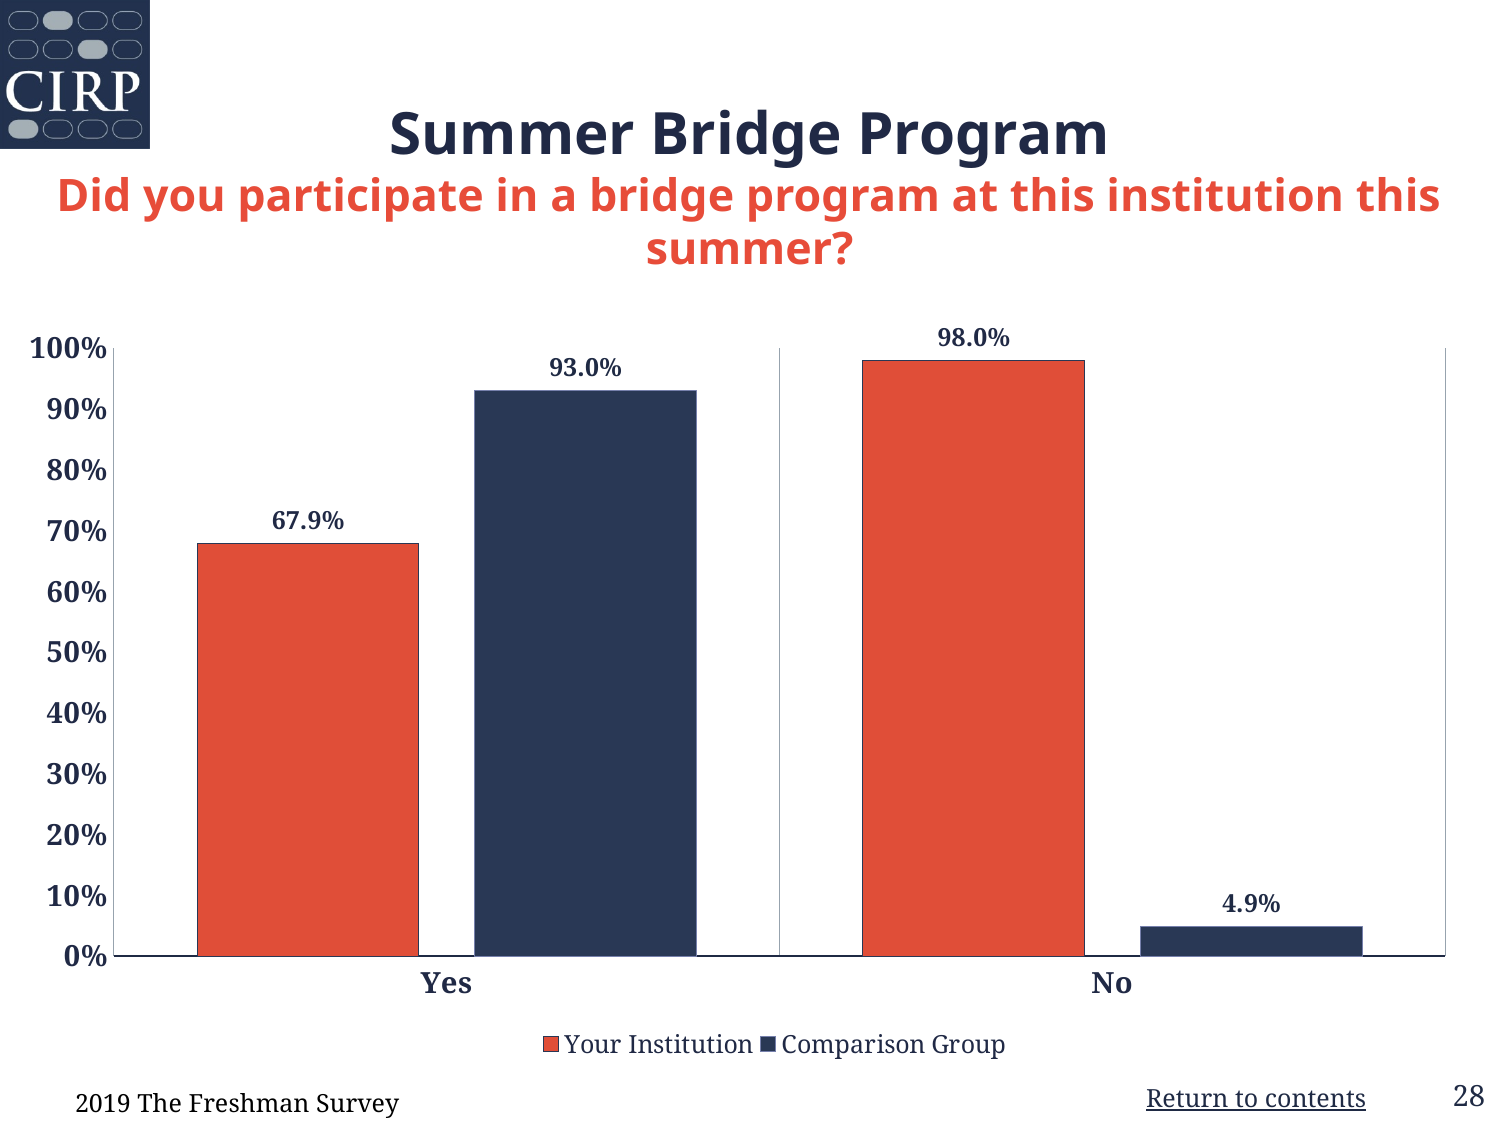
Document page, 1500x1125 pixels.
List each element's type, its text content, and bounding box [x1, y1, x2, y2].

title Summer Bridge Program Did you participate in a bridge program at this institution this summer? [0, 62, 1500, 238]
text_box 2019 The Freshman Survey [0, 1084, 475, 1125]
chart [0, 312, 1476, 1076]
text_box 28 [1424, 1074, 1500, 1125]
picture [0, 0, 150, 62]
text_box Return to contents [1131, 1085, 1382, 1124]
